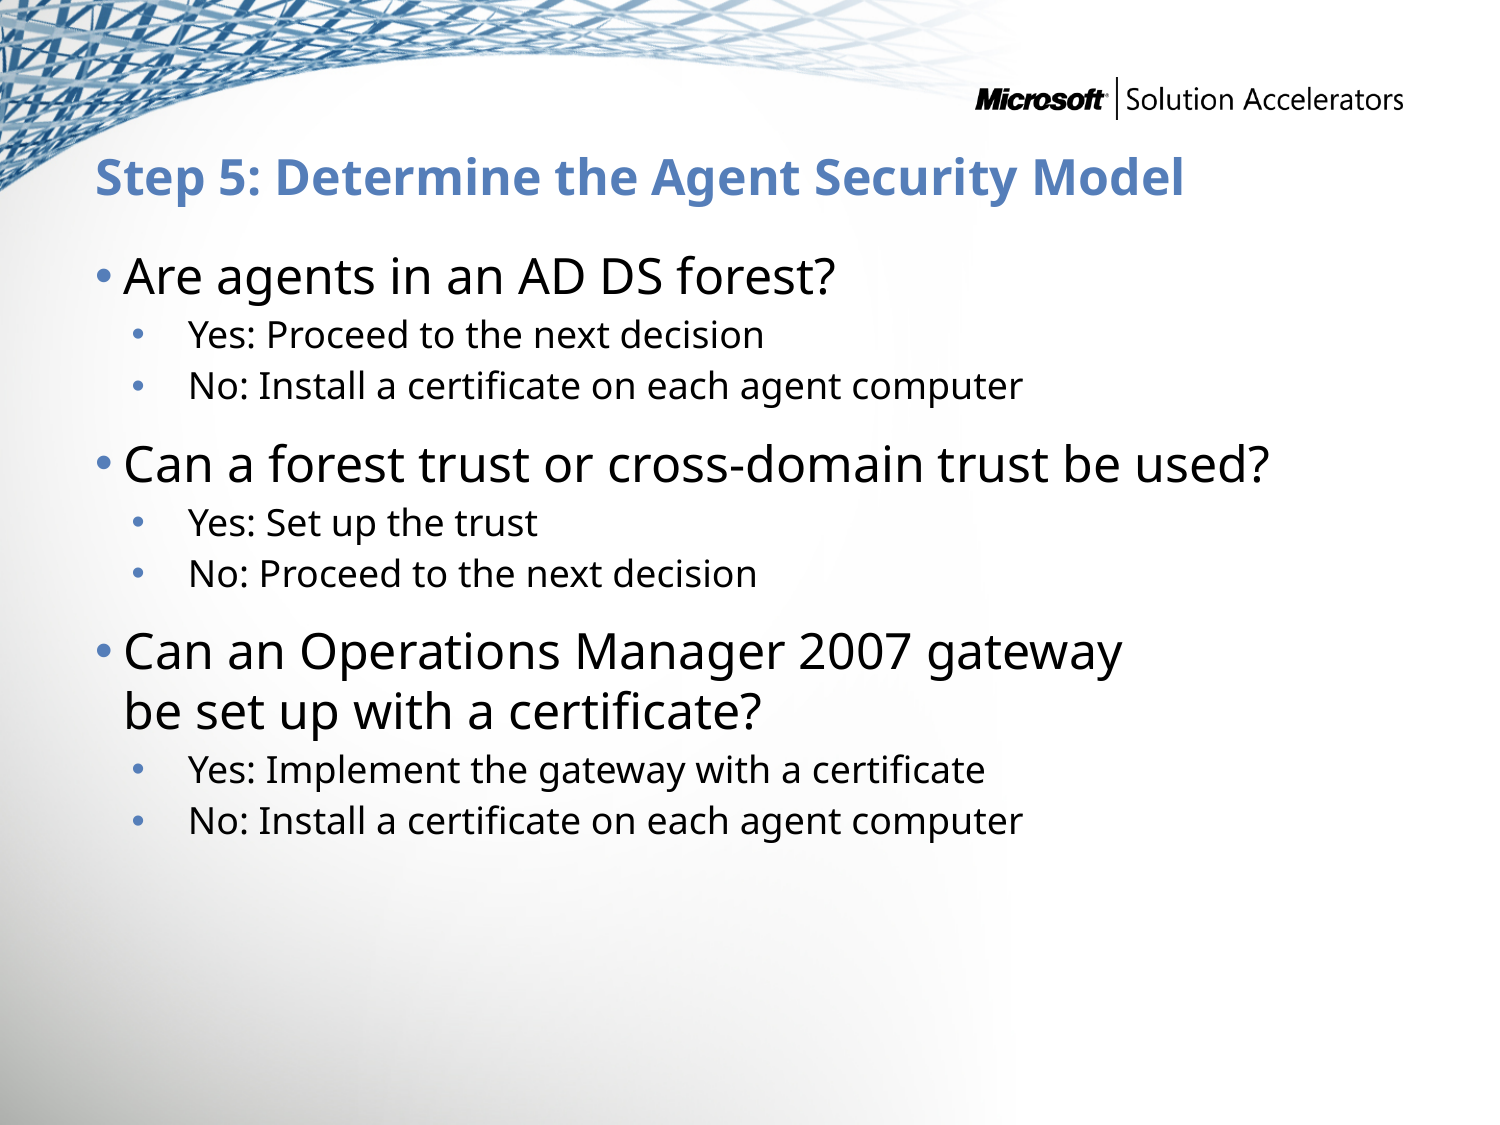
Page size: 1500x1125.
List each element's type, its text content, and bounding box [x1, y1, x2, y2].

picture [0, 0, 1500, 1125]
title Step 5: Determine the Agent Security Model [88, 138, 1439, 214]
list Are agents in an AD DS forest? Yes: Proceed to the next decision No: Install a certificate on each agent computer Can a forest trust or cross-domain trust be used? Yes: Set up the trust No: Proceed to the next decision Can an Operations Manager 2007 gateway be set up with a certificate? Yes: Implement the gateway with a certificate No: Install a certificate on each agent computer [87, 237, 1375, 1000]
